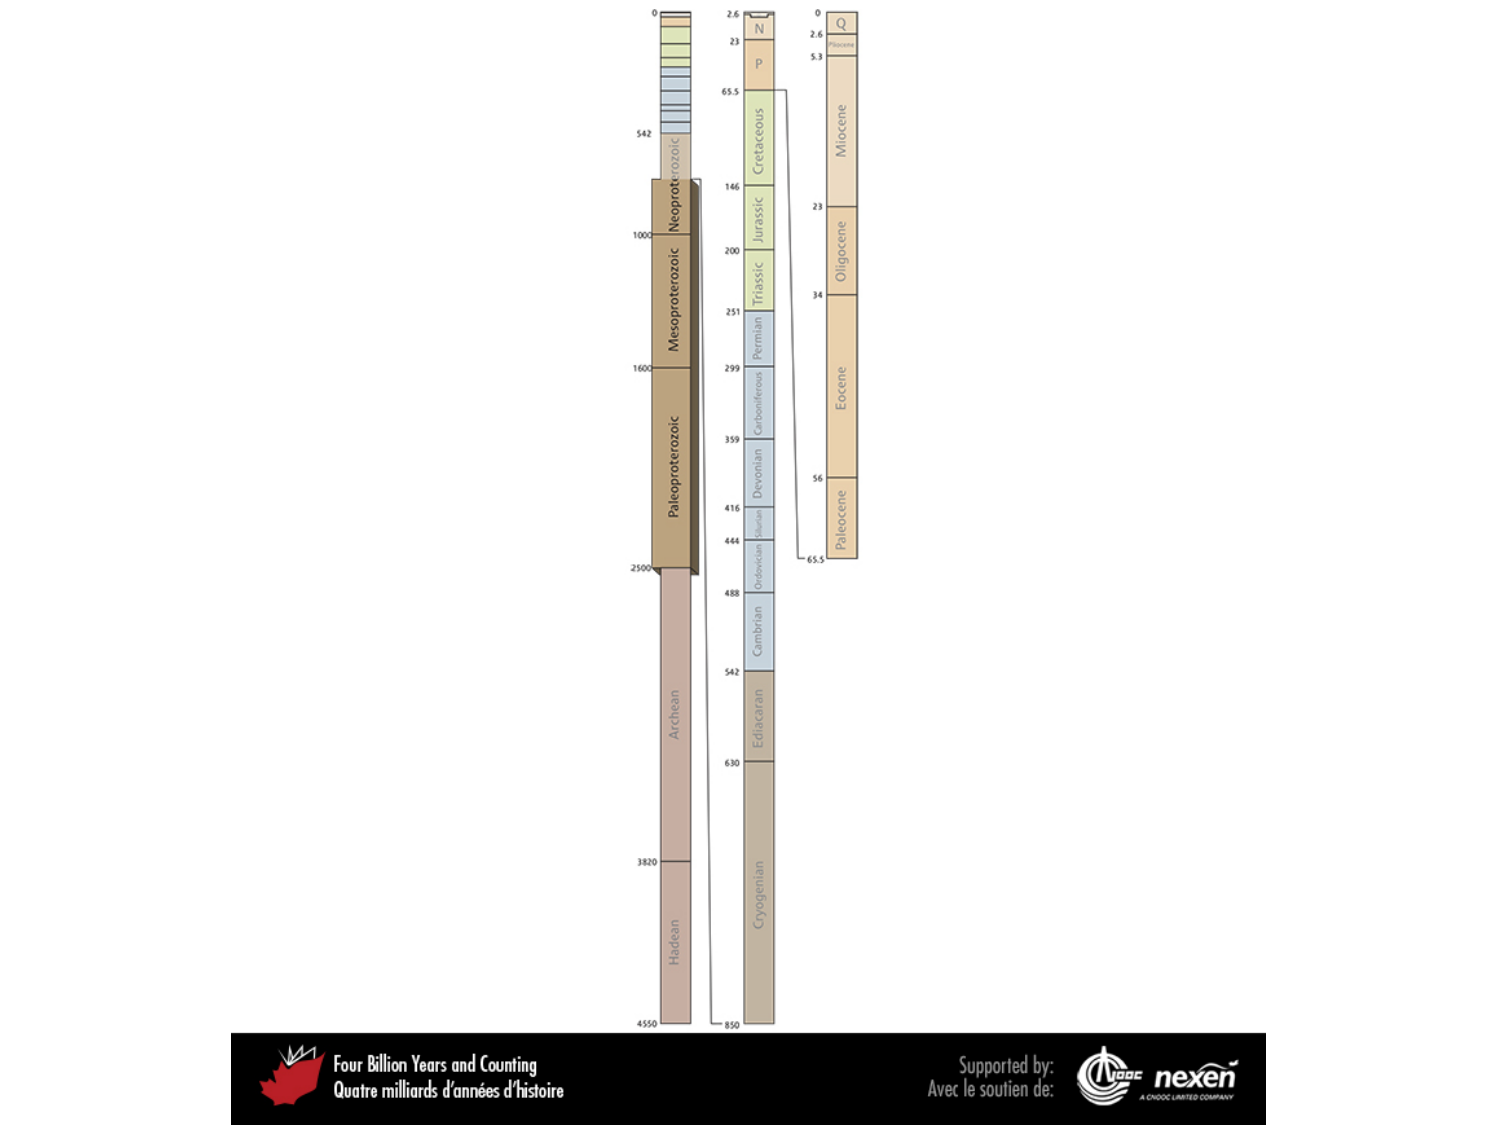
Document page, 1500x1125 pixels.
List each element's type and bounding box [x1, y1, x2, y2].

picture [230, 0, 1266, 1125]
